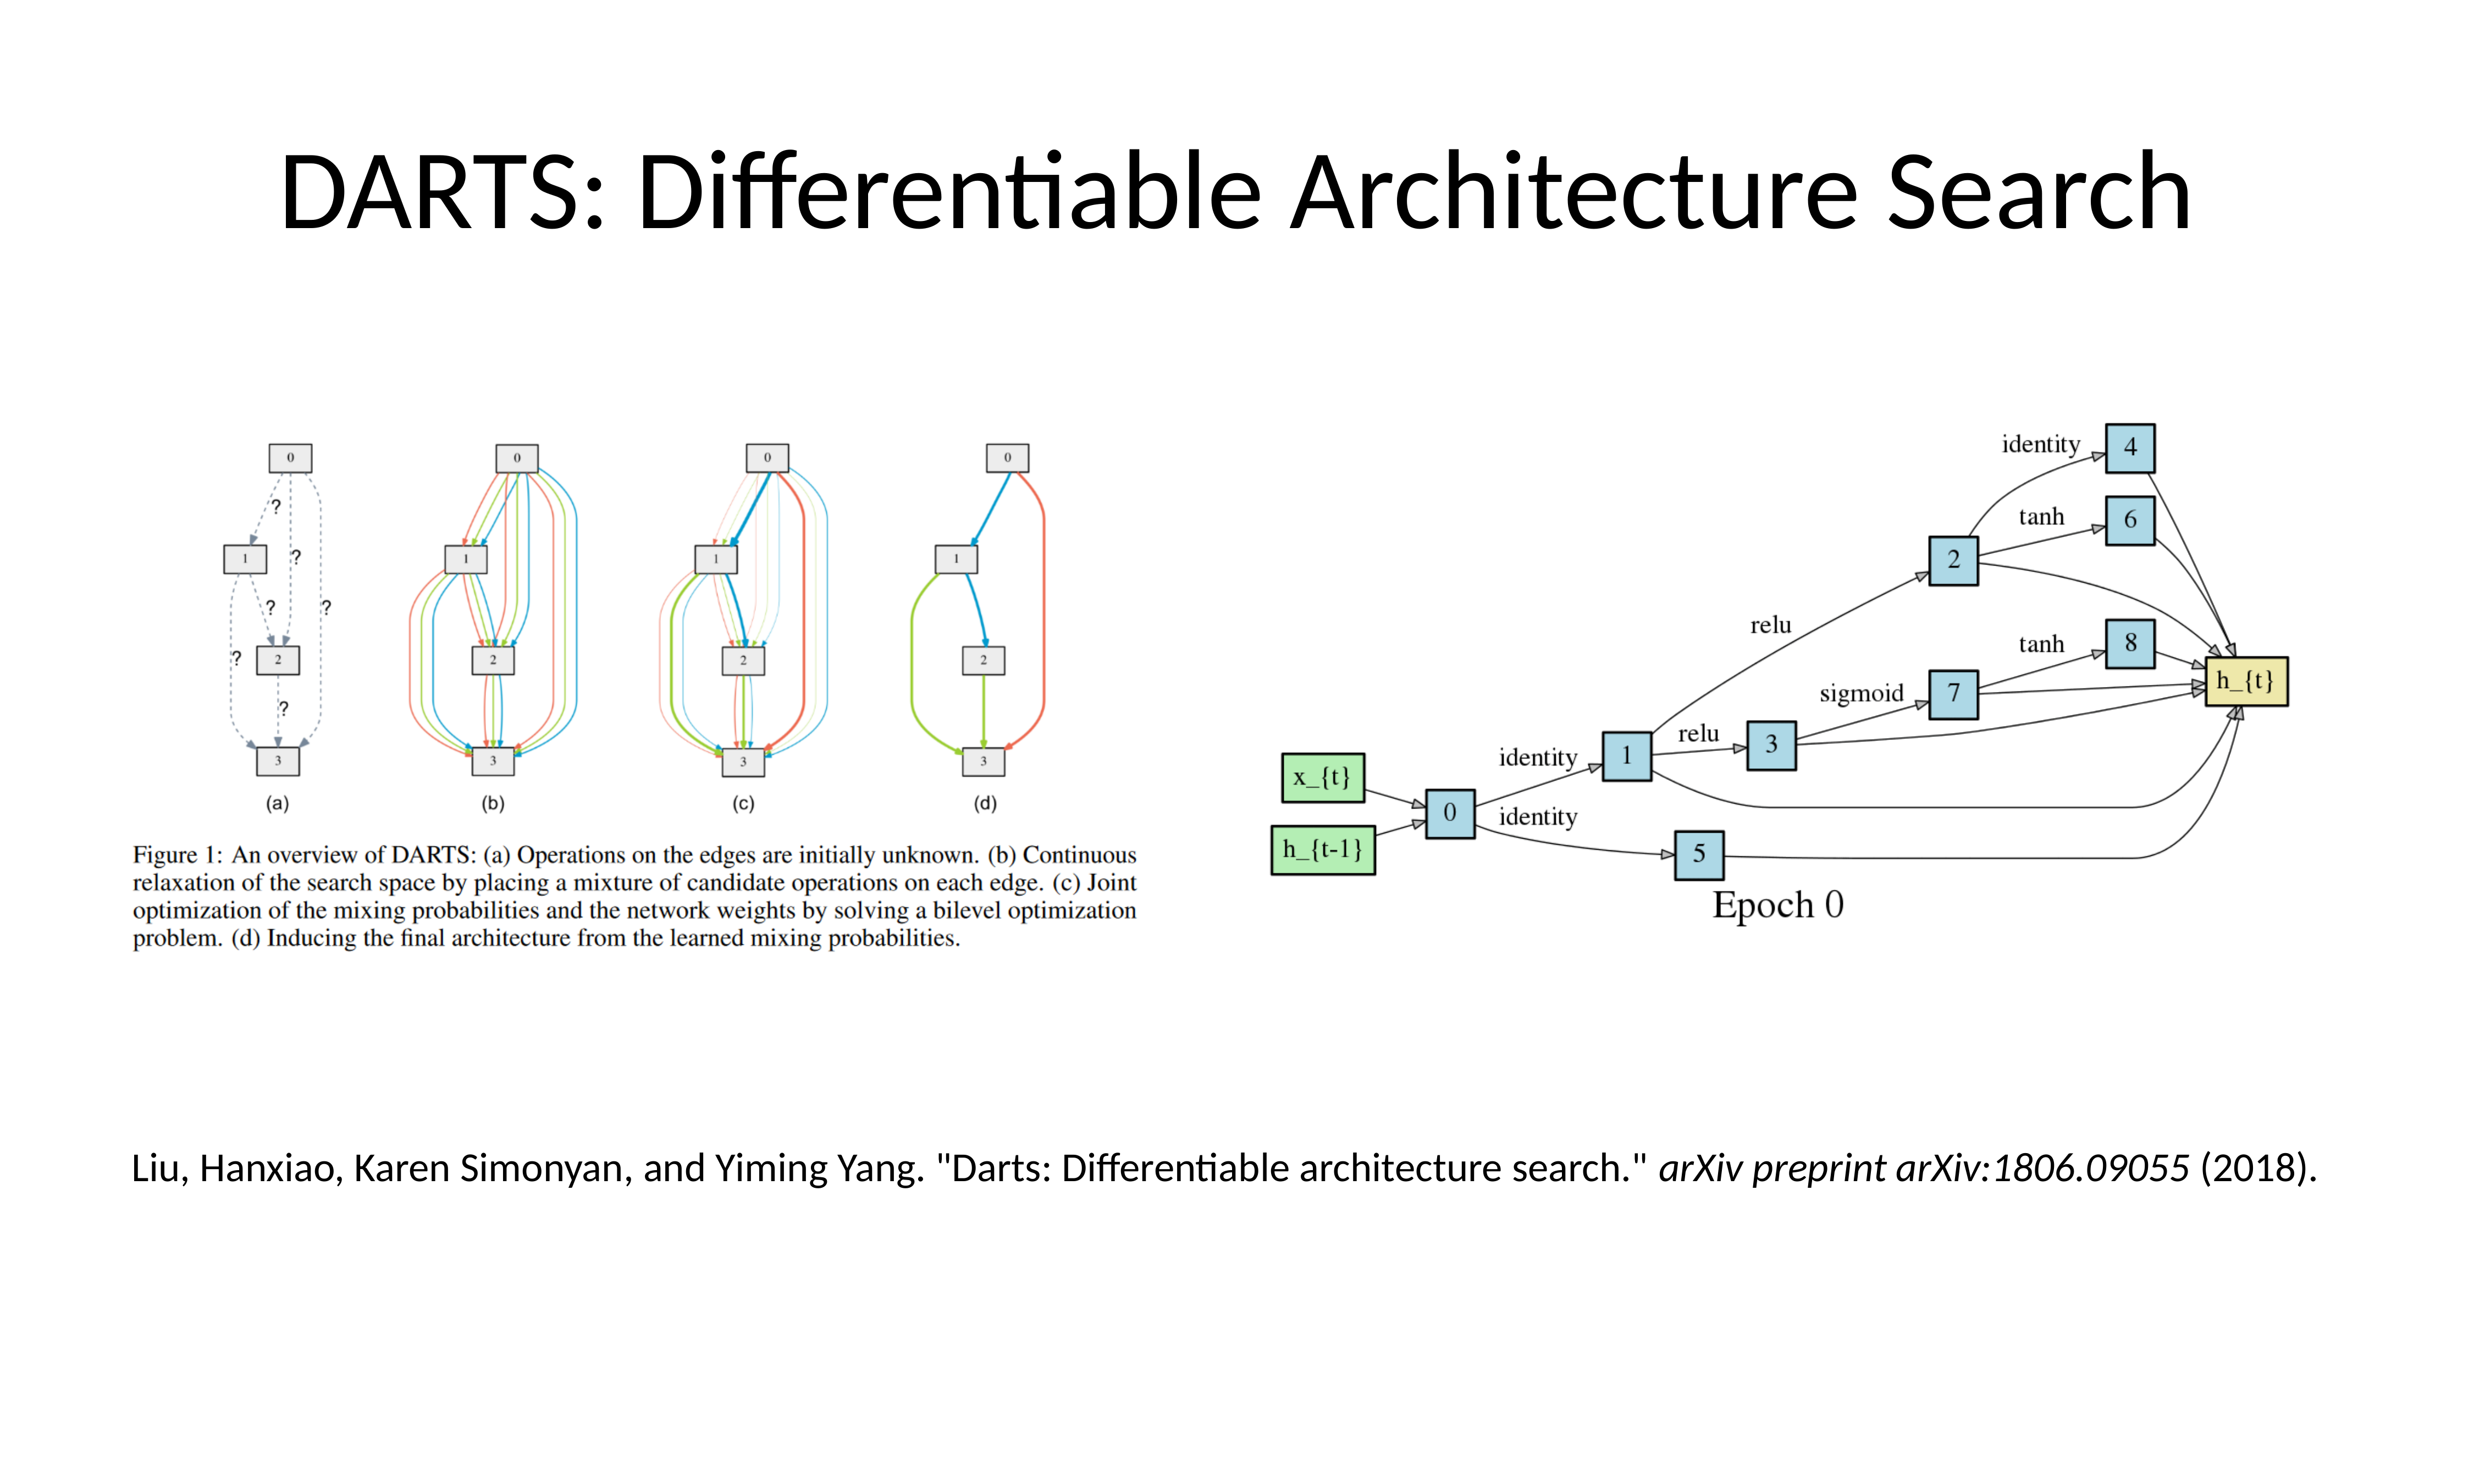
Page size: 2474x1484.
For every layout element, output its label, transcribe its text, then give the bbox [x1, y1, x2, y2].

picture [1266, 419, 2351, 972]
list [123, 419, 1148, 972]
title DARTS: Differentiable Architecture Search [124, 59, 2350, 307]
text_box Liu, Hanxiao, Karen Simonyan, and Yiming Yang. "Darts: Differentiable architecture search." arXiv preprint arXiv:1806.09055 (2018). [124, 1136, 2338, 1261]
